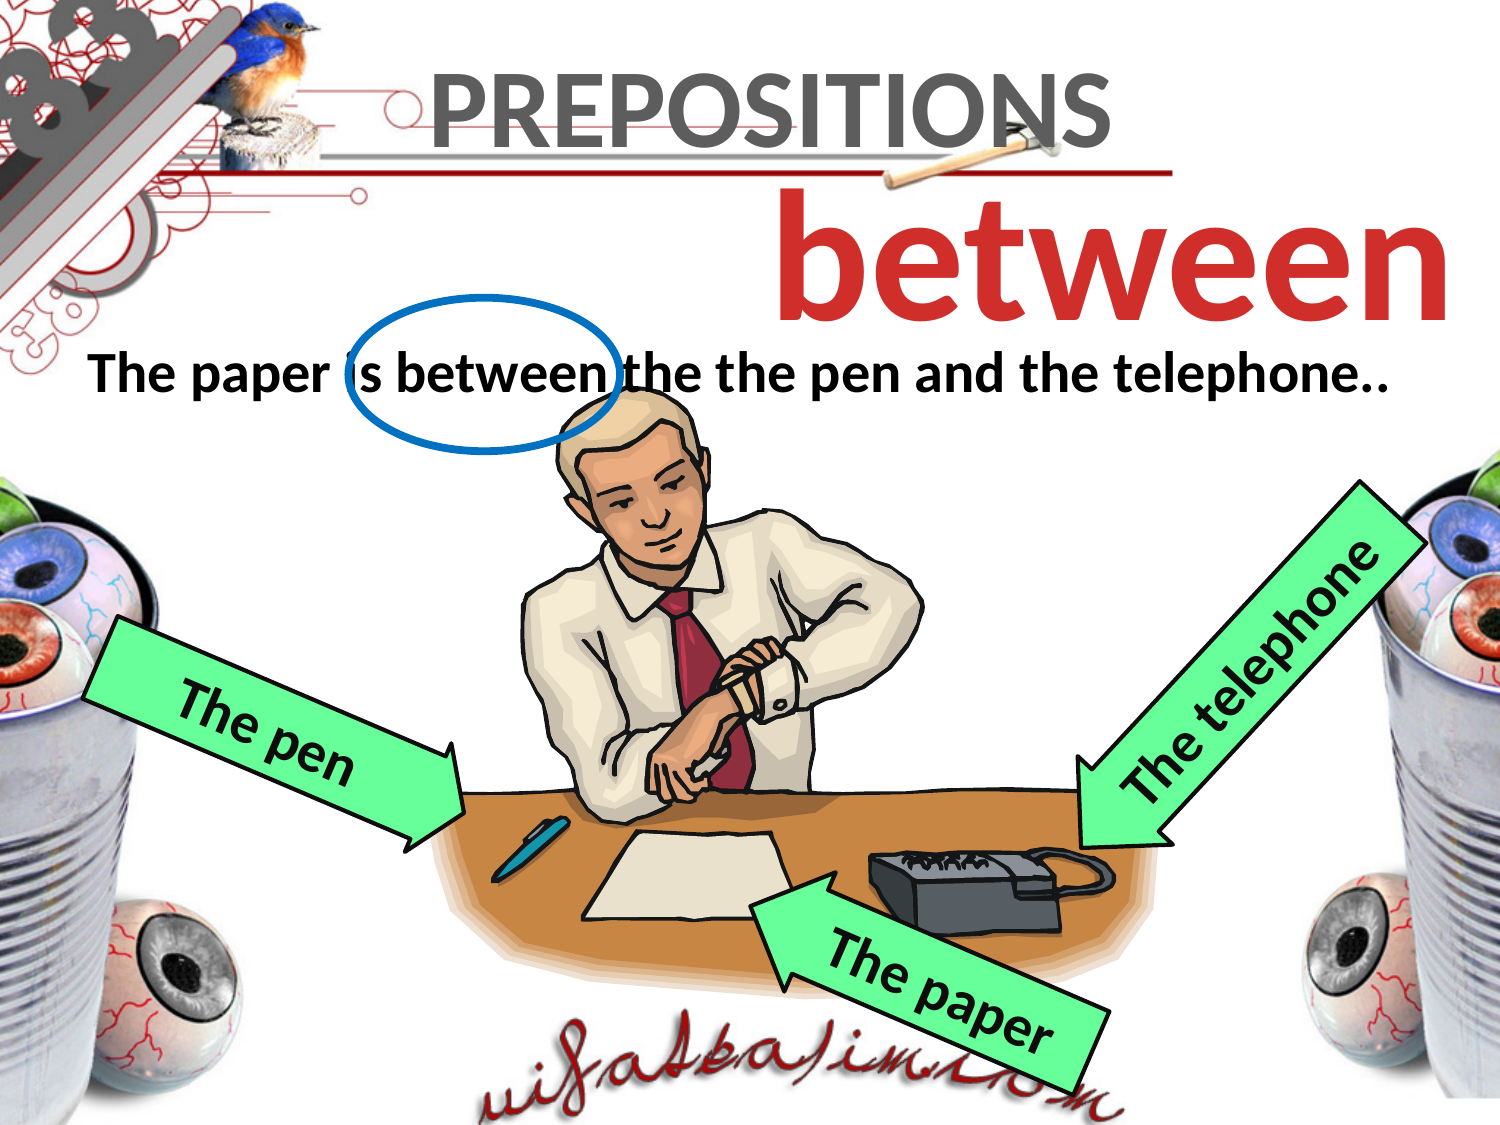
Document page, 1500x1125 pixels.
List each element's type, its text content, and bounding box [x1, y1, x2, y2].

text_box between [454, 125, 1471, 366]
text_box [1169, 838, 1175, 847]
text_box The telephone [1169, 479, 1429, 824]
title PREPOSITIONS [96, 8, 1447, 197]
picture [0, 0, 1500, 1125]
text_box [346, 295, 623, 443]
text_box The paper is between the the pen and the telephone.. [595, 326, 1407, 411]
text_box The paper is between the the pen and the telephone.. [73, 326, 373, 411]
text_box The paper [877, 1013, 1111, 1098]
text_box The pen [80, 614, 413, 854]
